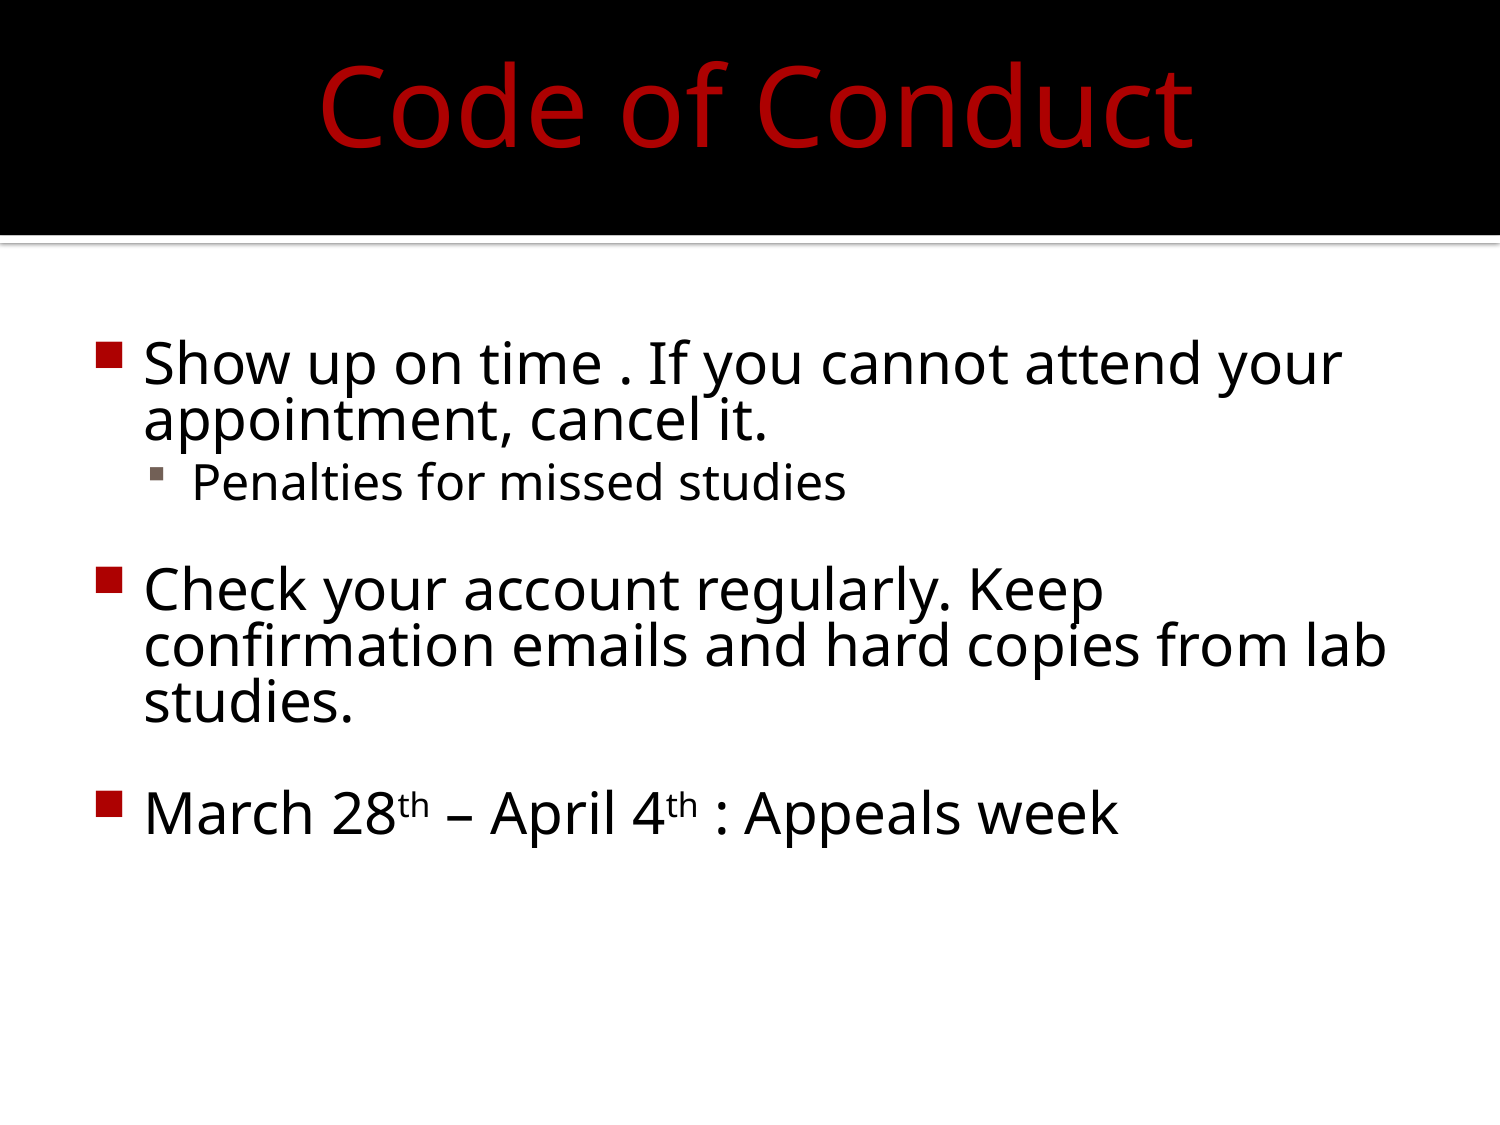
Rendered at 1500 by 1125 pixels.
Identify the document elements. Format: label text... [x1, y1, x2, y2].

list Show up on time . If you cannot attend your appointment, cancel it. Penalties for missed studies Check your account regularly. Keep confirmation emails and hard copies from lab studies. March 28th – April 4th : Appeals week [62, 324, 1425, 1050]
text_box Code of Conduct [74, 27, 1438, 177]
